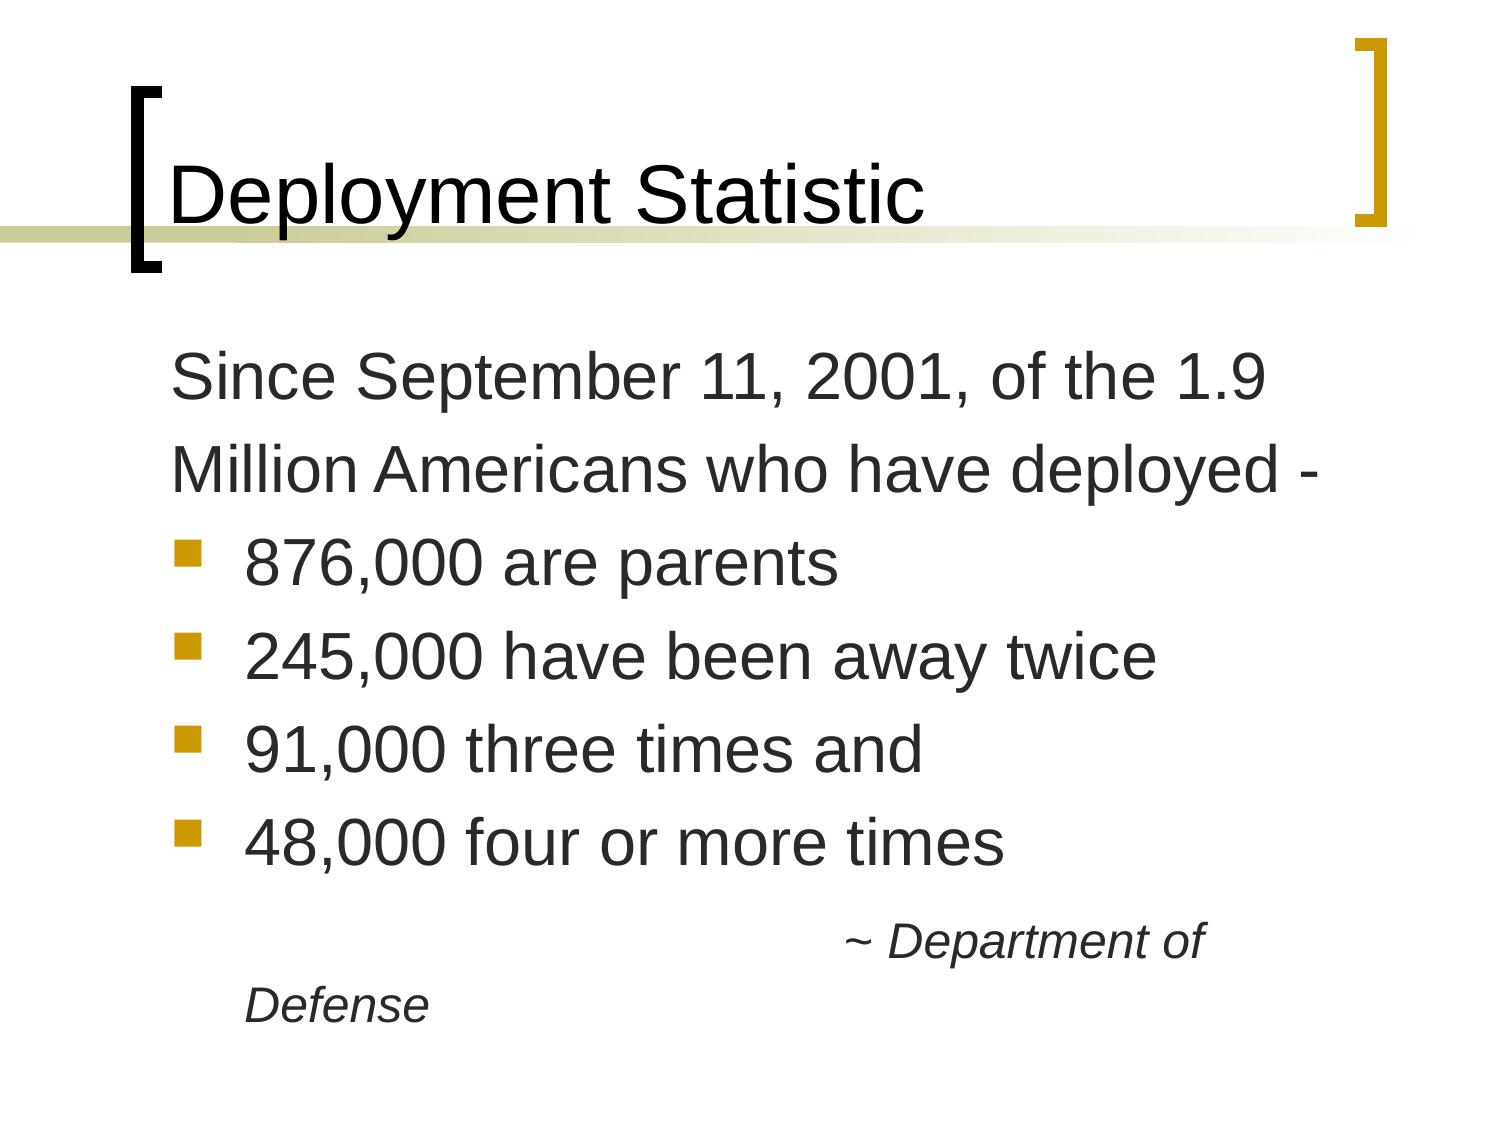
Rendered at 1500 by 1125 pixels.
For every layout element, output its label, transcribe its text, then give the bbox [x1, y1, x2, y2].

list Since September 11, 2001, of the 1.9 Million Americans who have deployed - 876,000 are parents 245,000 have been away twice 91,000 three times and 48,000 four or more times ~ Department of Defense [155, 324, 1413, 1001]
title Deployment Statistic [152, 15, 1328, 248]
